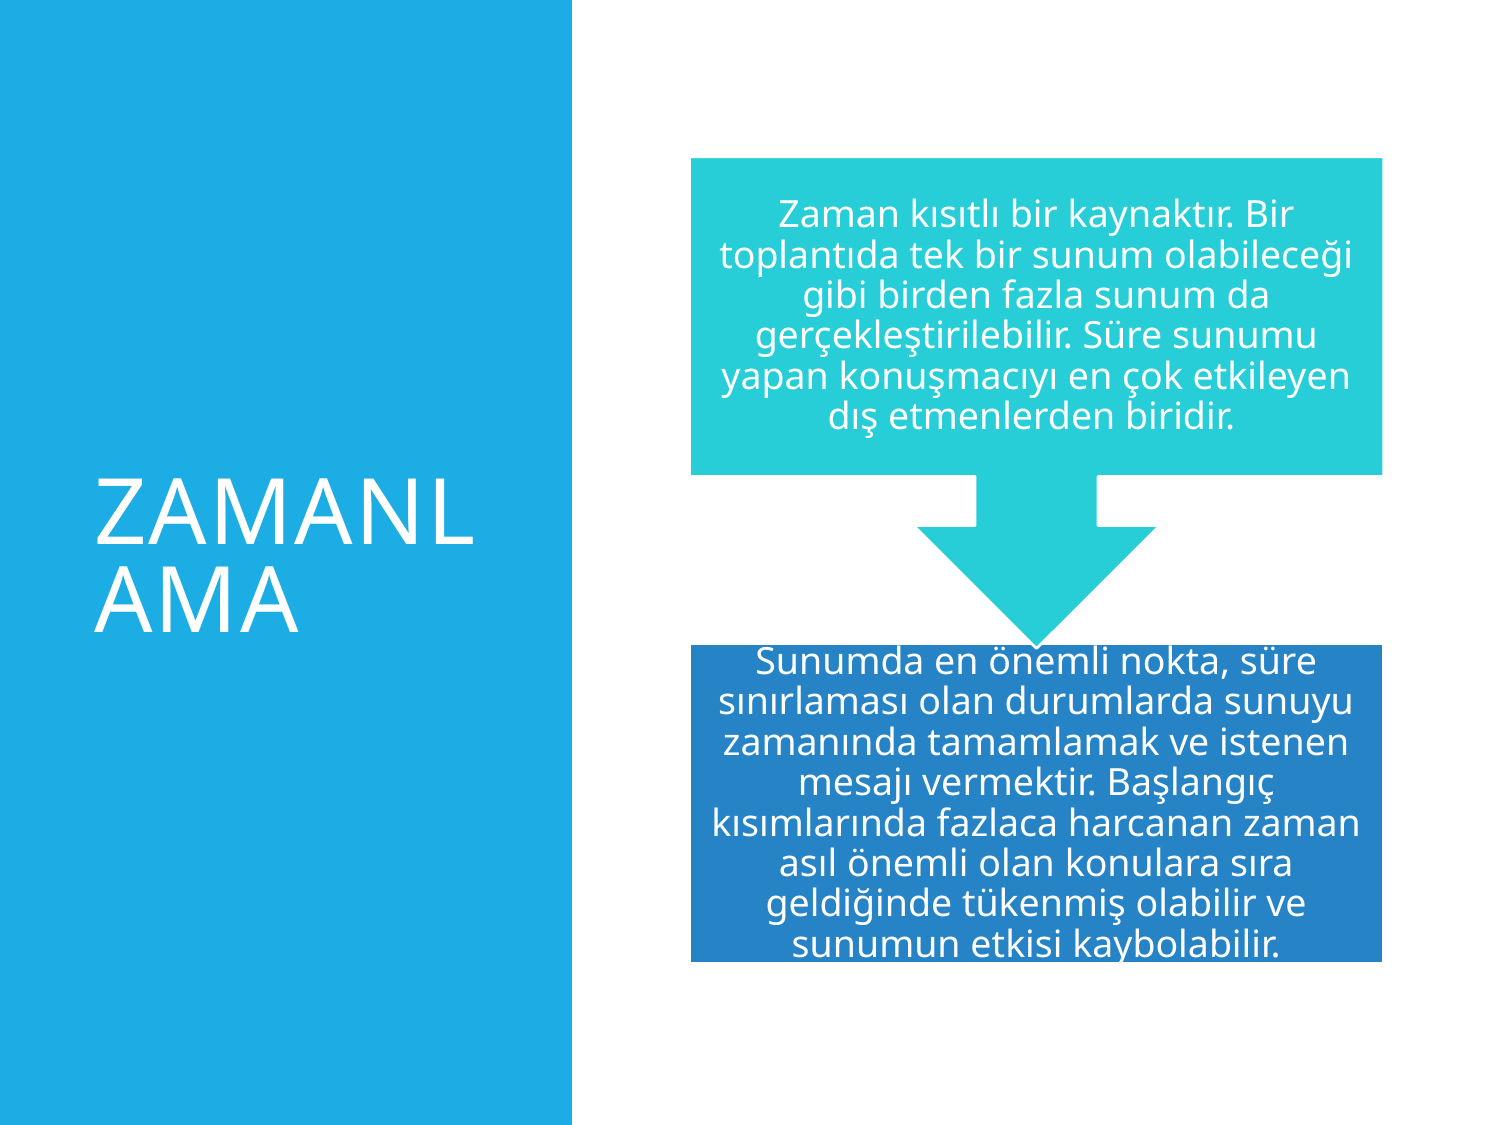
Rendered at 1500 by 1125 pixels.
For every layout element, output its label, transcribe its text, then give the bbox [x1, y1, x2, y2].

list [689, 156, 1384, 964]
title zamanlama [79, 105, 500, 1020]
text_box [0, 0, 573, 1125]
